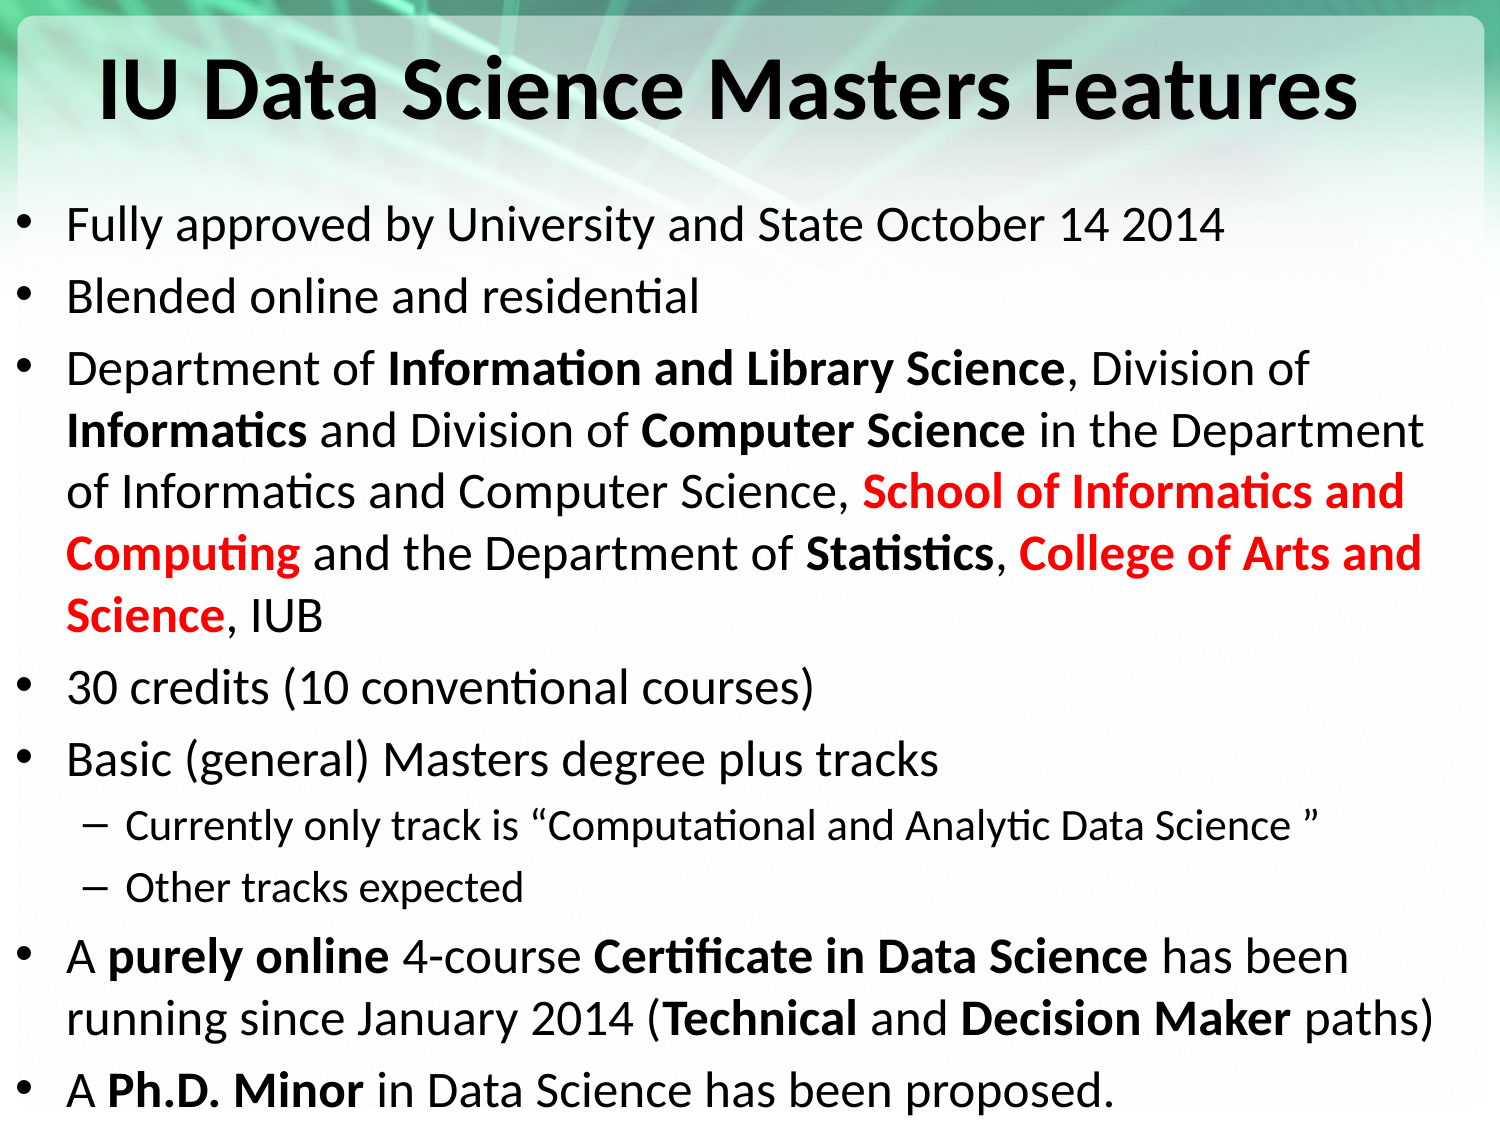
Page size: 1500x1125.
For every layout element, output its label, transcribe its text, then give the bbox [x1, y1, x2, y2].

title IU Data Science Masters Features [81, 17, 1377, 149]
picture [0, 0, 1500, 1125]
list Fully approved by University and State October 14 2014 Blended online and residential Department of Information and Library Science, Division of Informatics and Division of Computer Science in the Department of Informatics and Computer Science, School of Informatics and Computing and the Department of Statistics, College of Arts and Science, IUB 30 credits (10 conventional courses) Basic (general) Masters degree plus tracks Currently only track is “Computational and Analytic Data Science ” Other tracks expected A purely online 4-course Certificate in Data Science has been running since January 2014 (Technical and Decision Maker paths) A Ph.D. Minor in Data Science has been proposed. [0, 182, 1491, 1125]
